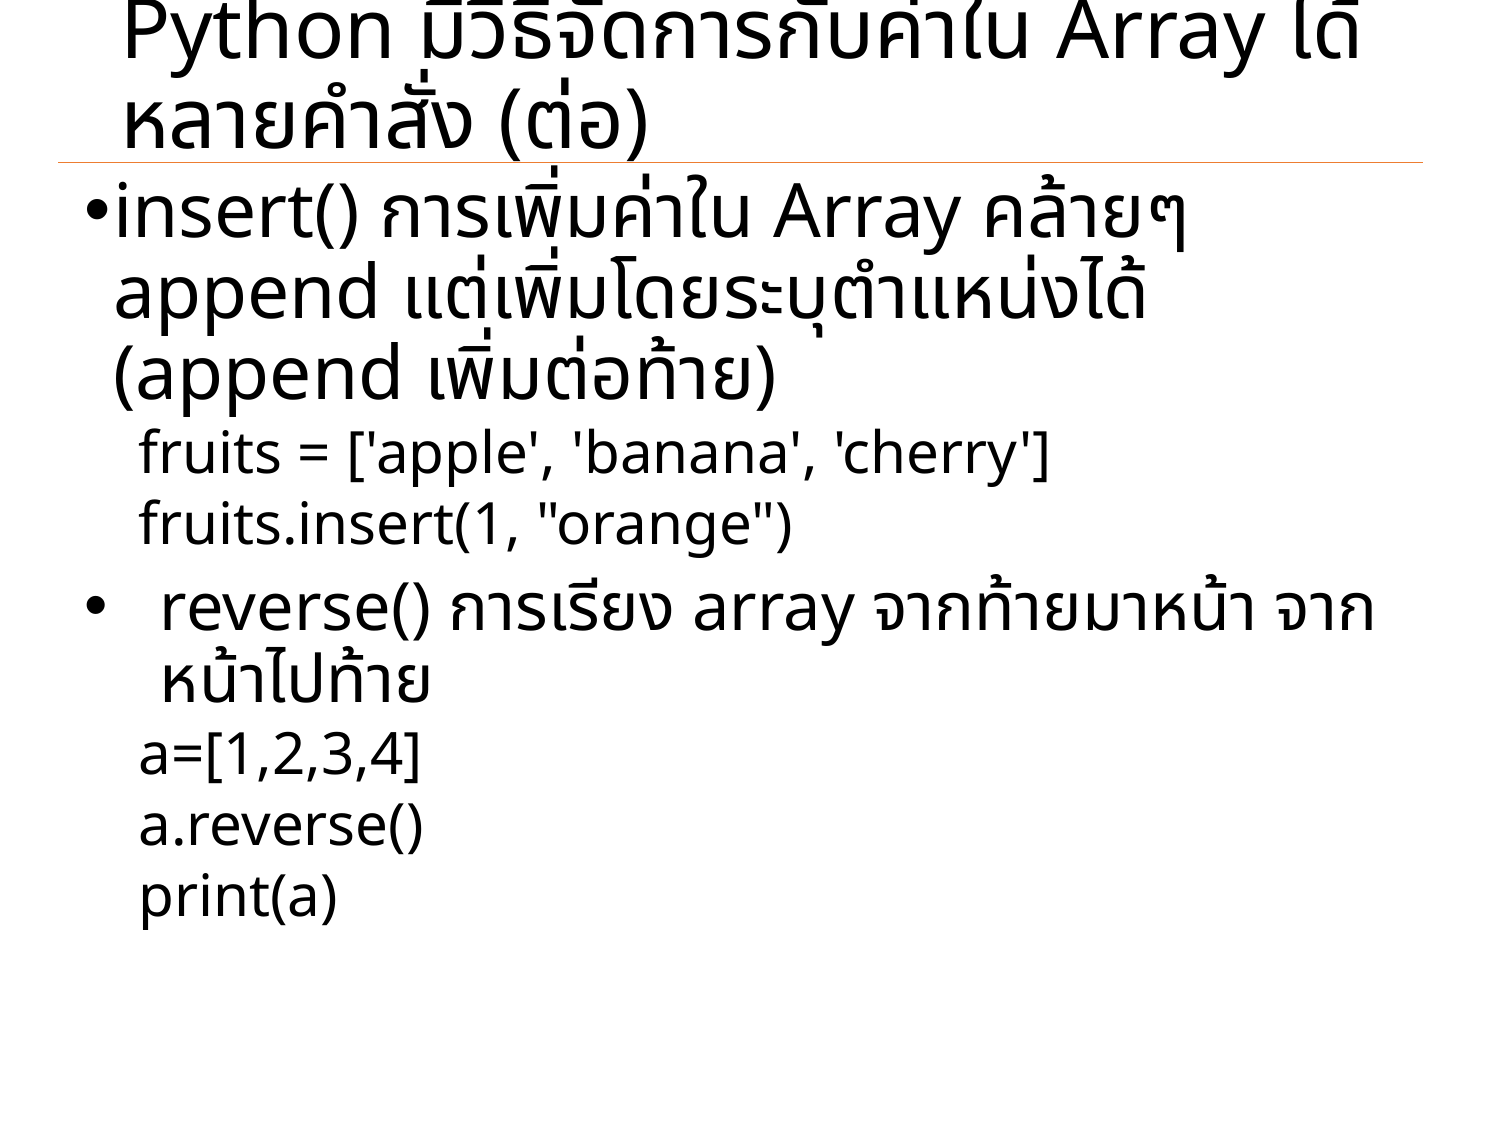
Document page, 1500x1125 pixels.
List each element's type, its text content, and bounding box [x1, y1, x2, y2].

title Python มีวิธีจัดการกับค่าใน Array ได้หลายคำสั่ง (ต่อ) [105, 20, 1399, 134]
list insert() การเพิ่มค่าใน Array คล้ายๆ append แต่เพิ่มโดยระบุตำแหน่งได้ (append เพิ่มต่อท้าย) fruits = ['apple', 'banana', 'cherry'] fruits.insert(1, "orange") reverse() การเรียง array จากท้ายมาหน้า จากหน้าไปท้าย a=[1,2,3,4] a.reverse() print(a) [69, 164, 1420, 989]
